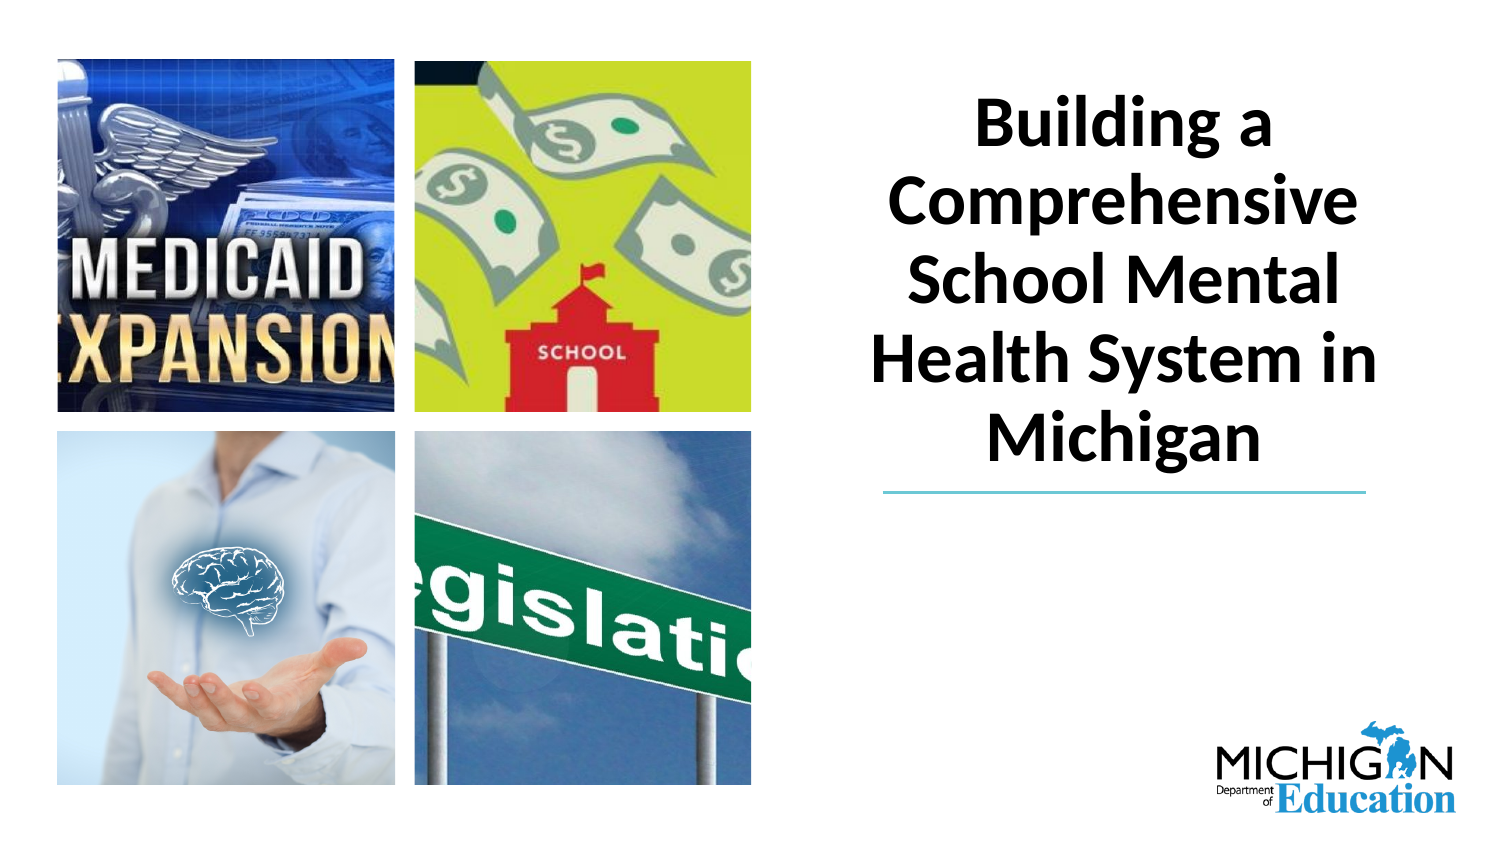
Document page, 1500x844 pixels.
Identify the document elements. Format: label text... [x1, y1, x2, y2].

picture [414, 431, 752, 785]
picture [414, 60, 752, 412]
picture [56, 431, 396, 785]
picture [1216, 720, 1456, 813]
picture [57, 59, 395, 412]
title Building a Comprehensive School Mental Health System in Michigan [808, 61, 1441, 483]
